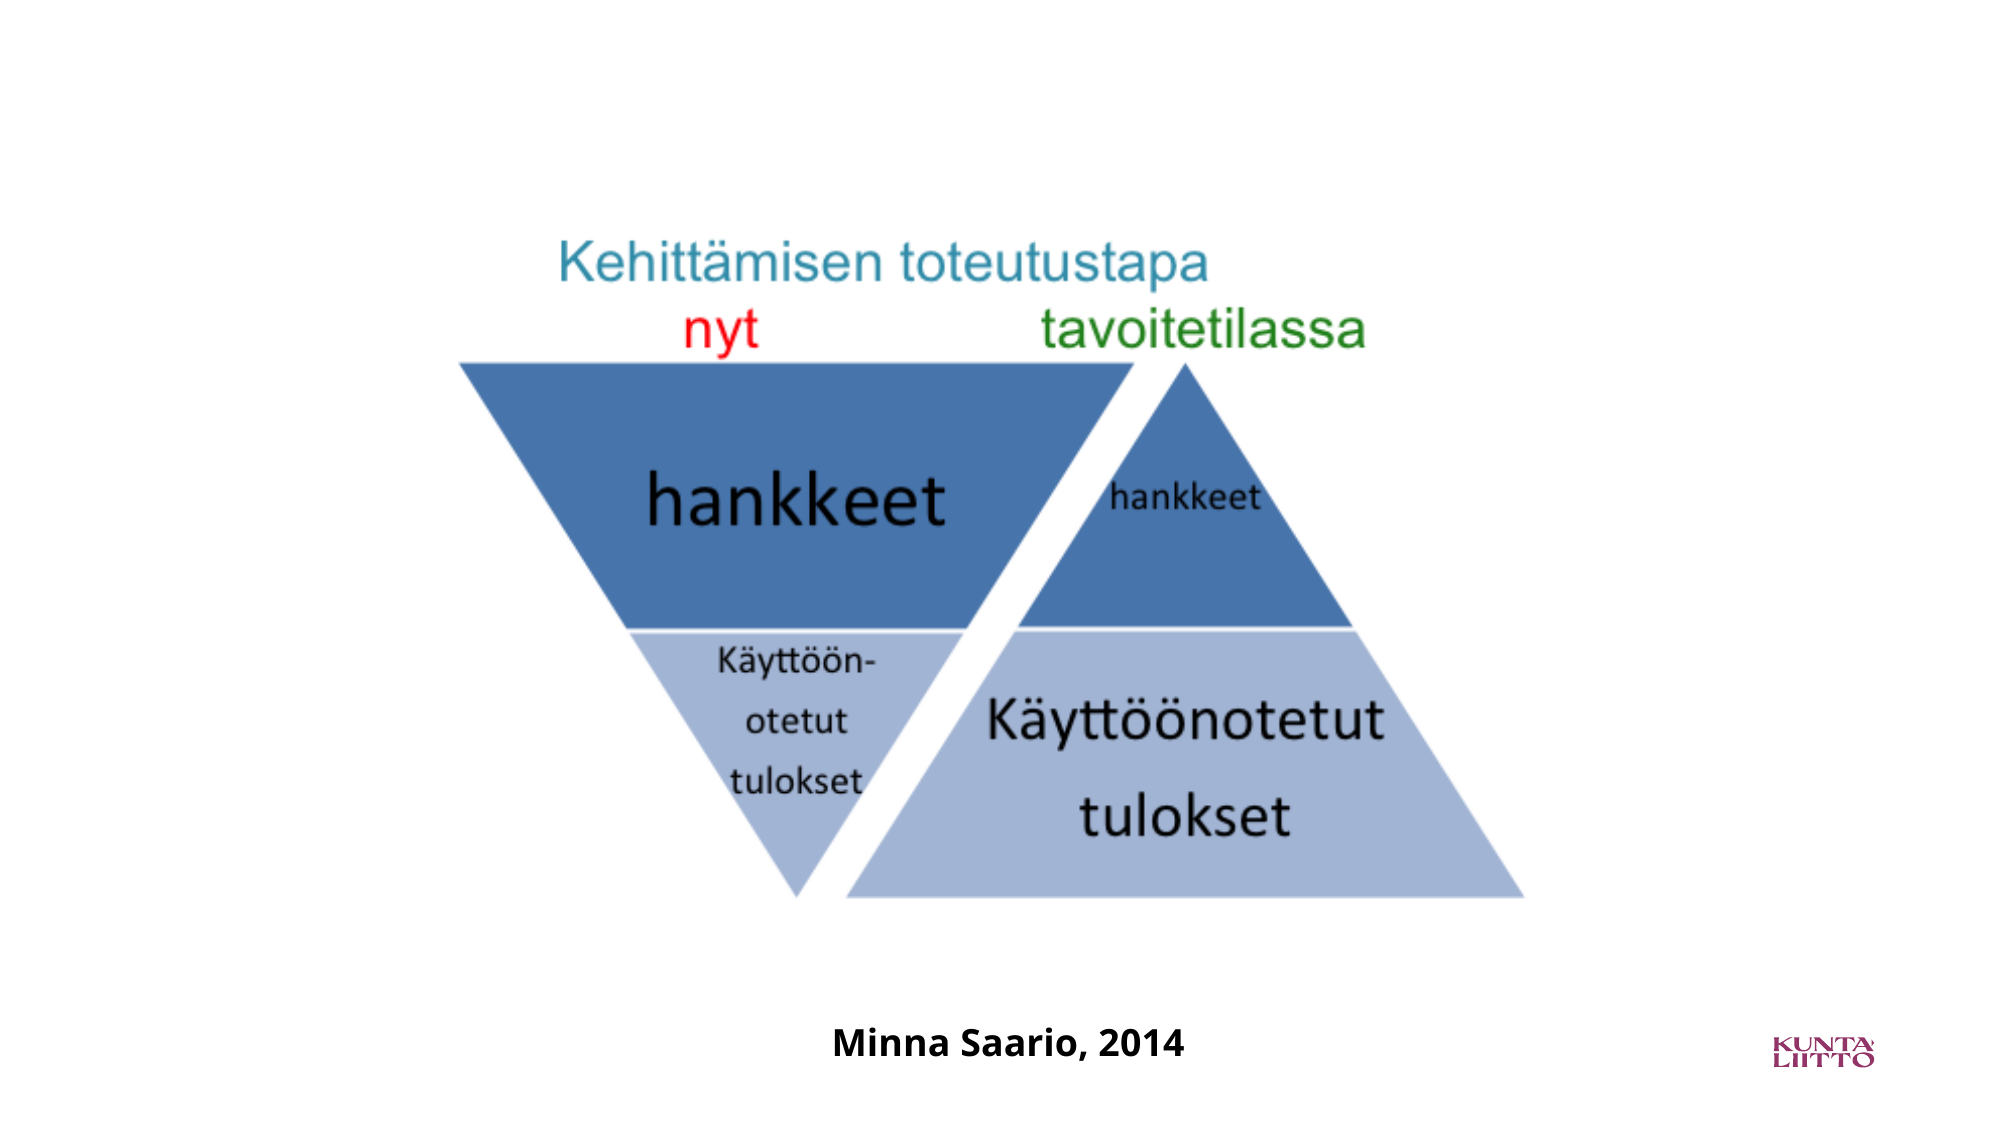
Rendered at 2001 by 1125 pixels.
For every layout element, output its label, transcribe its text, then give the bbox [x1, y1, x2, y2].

text_box Minna Saario, 2014 [816, 1011, 1302, 1072]
picture [453, 219, 1532, 905]
